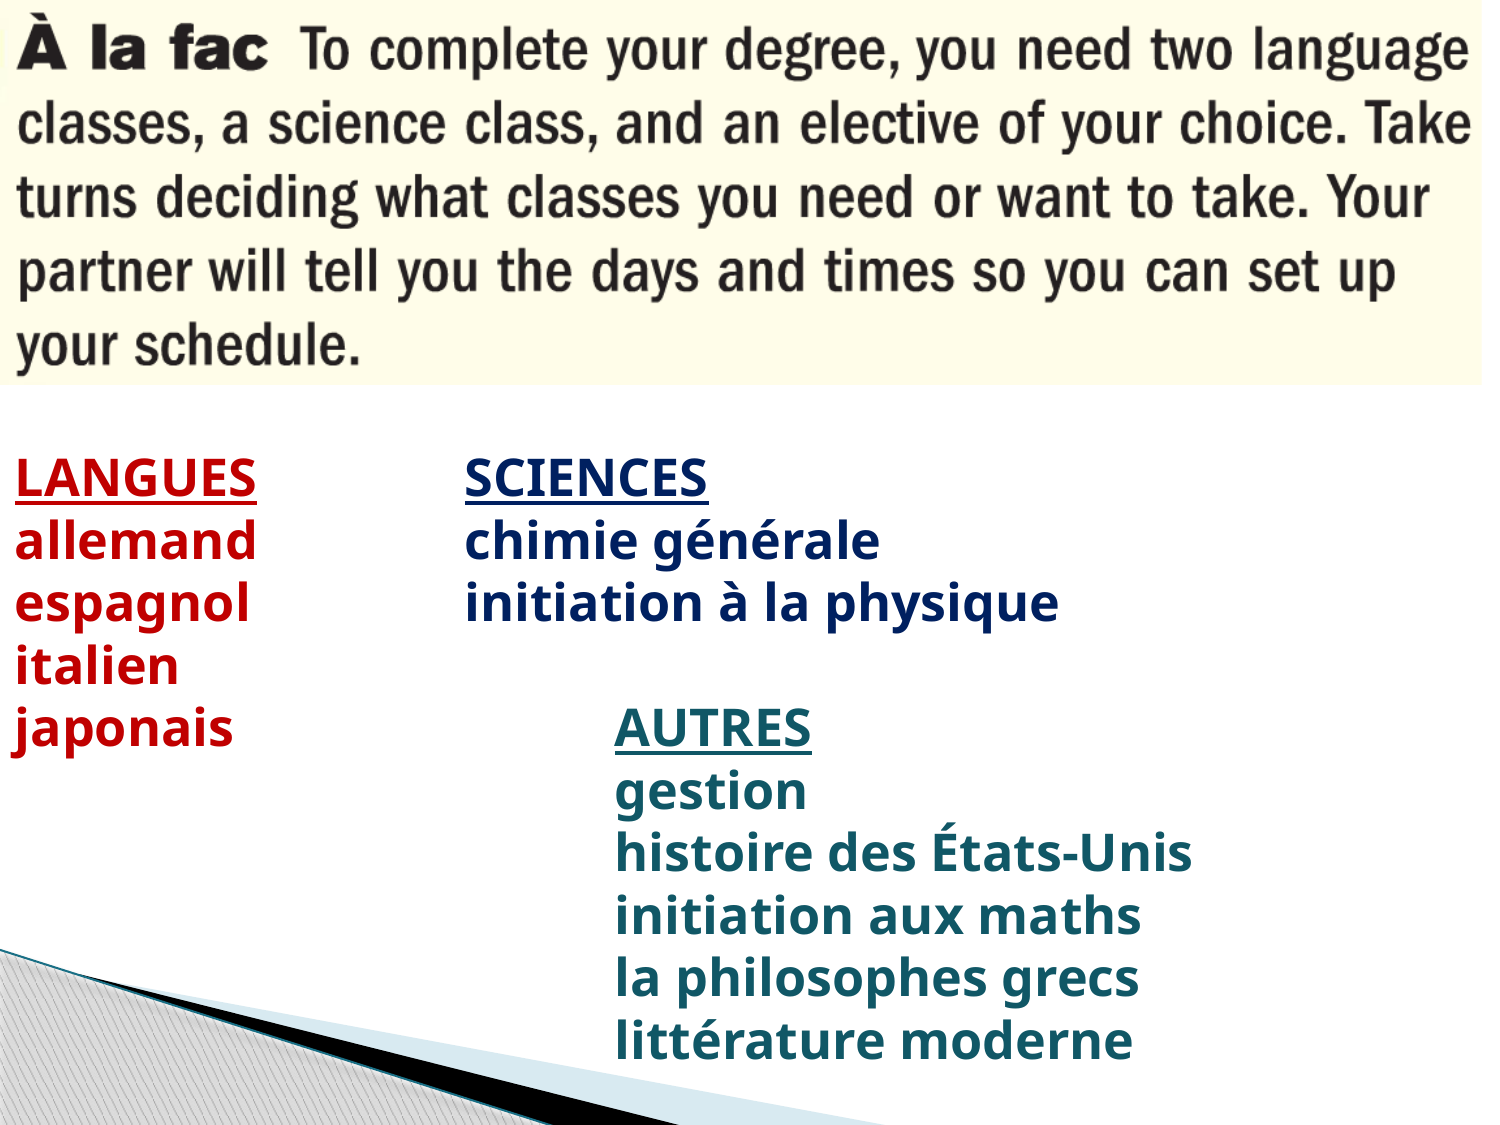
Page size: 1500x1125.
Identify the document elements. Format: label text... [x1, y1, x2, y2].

text_box LANGUES SCIENCES allemand chimie générale espagnol initiation à la physique italien japonais AUTRES gestion histoire des États-Unis initiation aux maths la philosophes grecs littérature moderne [0, 437, 1500, 1077]
picture [0, 0, 1482, 385]
